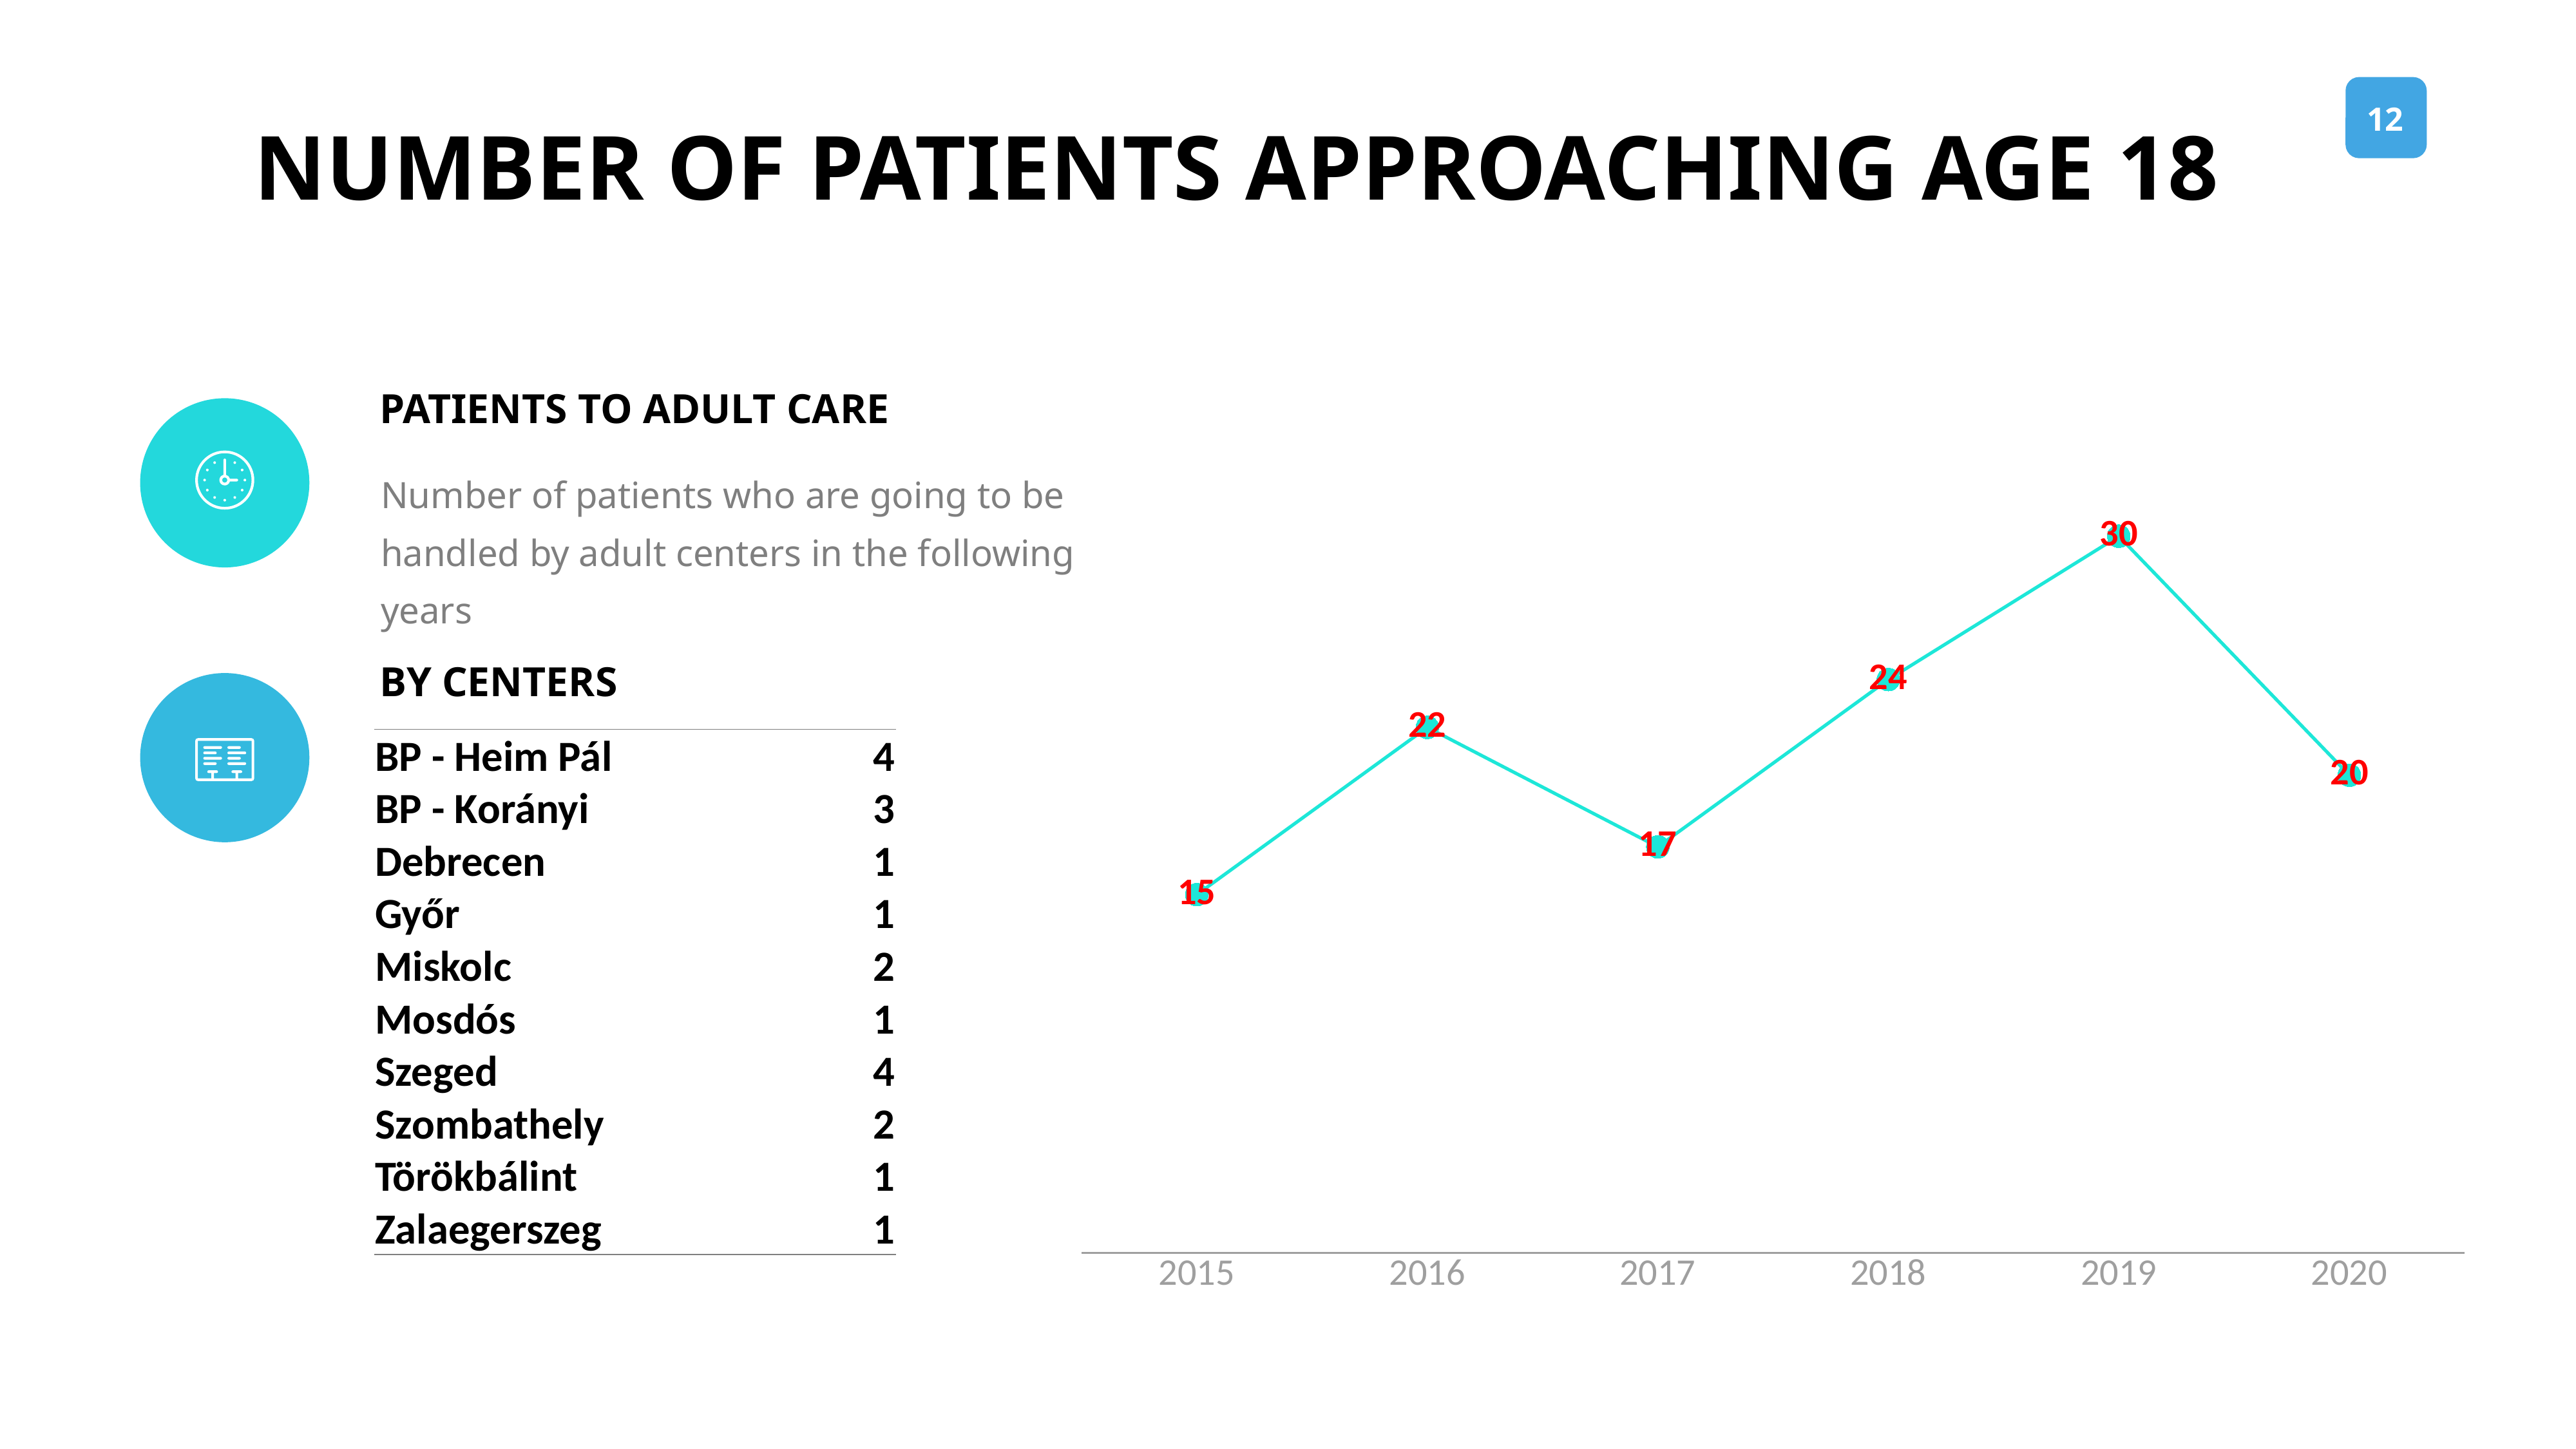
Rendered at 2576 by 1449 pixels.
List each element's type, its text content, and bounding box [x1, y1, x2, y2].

table_cell 1 [703, 1202, 896, 1254]
text_box BY CENTERS [370, 651, 627, 709]
table_cell 2 [703, 1097, 896, 1150]
table_cell Debrecen [374, 835, 703, 887]
text_box [139, 672, 310, 843]
table_cell 1 [703, 1150, 896, 1202]
table_cell Győr [374, 887, 703, 940]
text_box PATIENTS TO ADULT CARE [370, 379, 900, 437]
table_header BP - Heim Pál [374, 730, 703, 782]
table_cell 1 [703, 992, 896, 1045]
chart [1053, 398, 2494, 1312]
table_cell Szombathely [374, 1097, 703, 1150]
table_cell Mosdós [374, 992, 703, 1045]
table_header 4 [703, 730, 896, 782]
text_box NUMBER OF PATIENTS APPROACHING AGE 18 [244, 78, 2230, 223]
text_box [195, 450, 254, 510]
table_cell 1 [703, 835, 896, 887]
table_cell Miskolc [374, 940, 703, 992]
table_cell Szeged [374, 1045, 703, 1097]
text_box Number of patients who are going to be handled by adult centers in the following years [358, 446, 1053, 643]
table_cell Zalaegerszeg [374, 1202, 703, 1254]
text_box [139, 397, 310, 569]
table_cell 1 [703, 887, 896, 940]
table_cell BP - Korányi [374, 782, 703, 835]
text_box [195, 738, 254, 781]
table_cell Törökbálint [374, 1150, 703, 1202]
table_cell 4 [703, 1045, 896, 1097]
table_cell 2 [703, 940, 896, 992]
table_cell 3 [703, 782, 896, 835]
